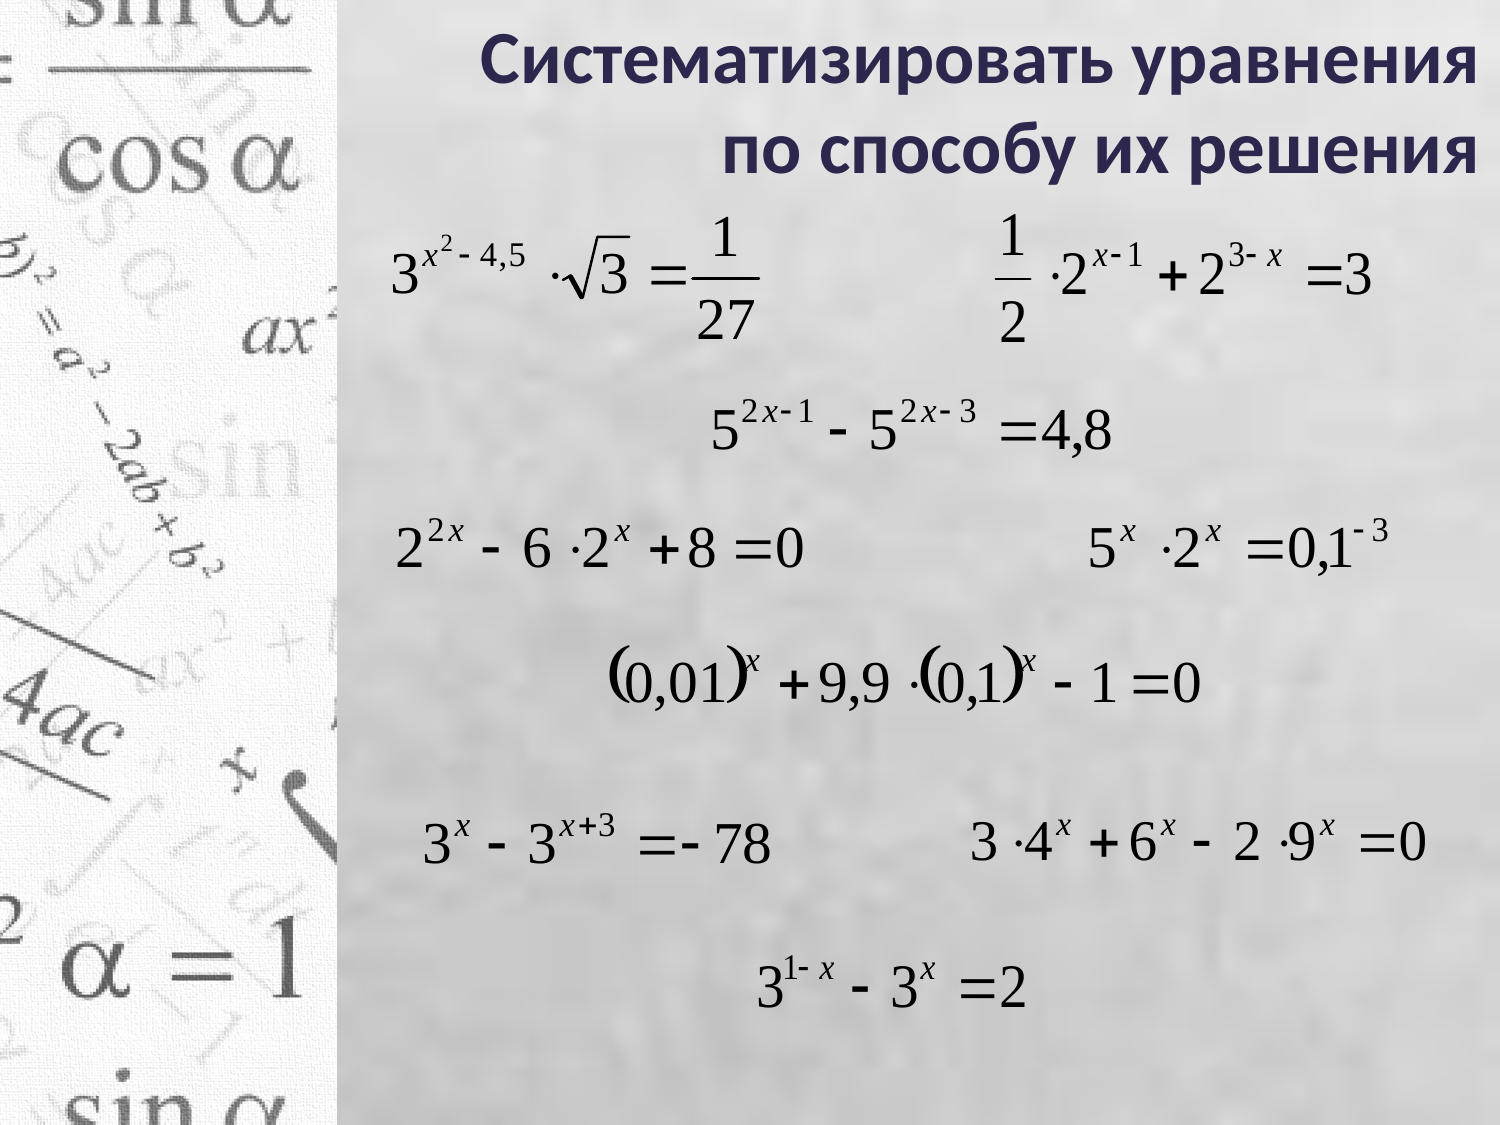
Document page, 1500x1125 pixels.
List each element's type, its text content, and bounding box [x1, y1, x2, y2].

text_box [702, 385, 1125, 475]
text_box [415, 798, 783, 879]
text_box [985, 196, 1383, 357]
text_box Систематизировать уравнения по способу их решения [465, 1, 1496, 197]
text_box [1080, 503, 1399, 593]
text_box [749, 940, 1037, 1024]
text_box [385, 503, 813, 583]
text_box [599, 633, 1215, 728]
picture [0, 0, 1500, 1125]
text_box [962, 798, 1436, 876]
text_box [383, 199, 771, 354]
